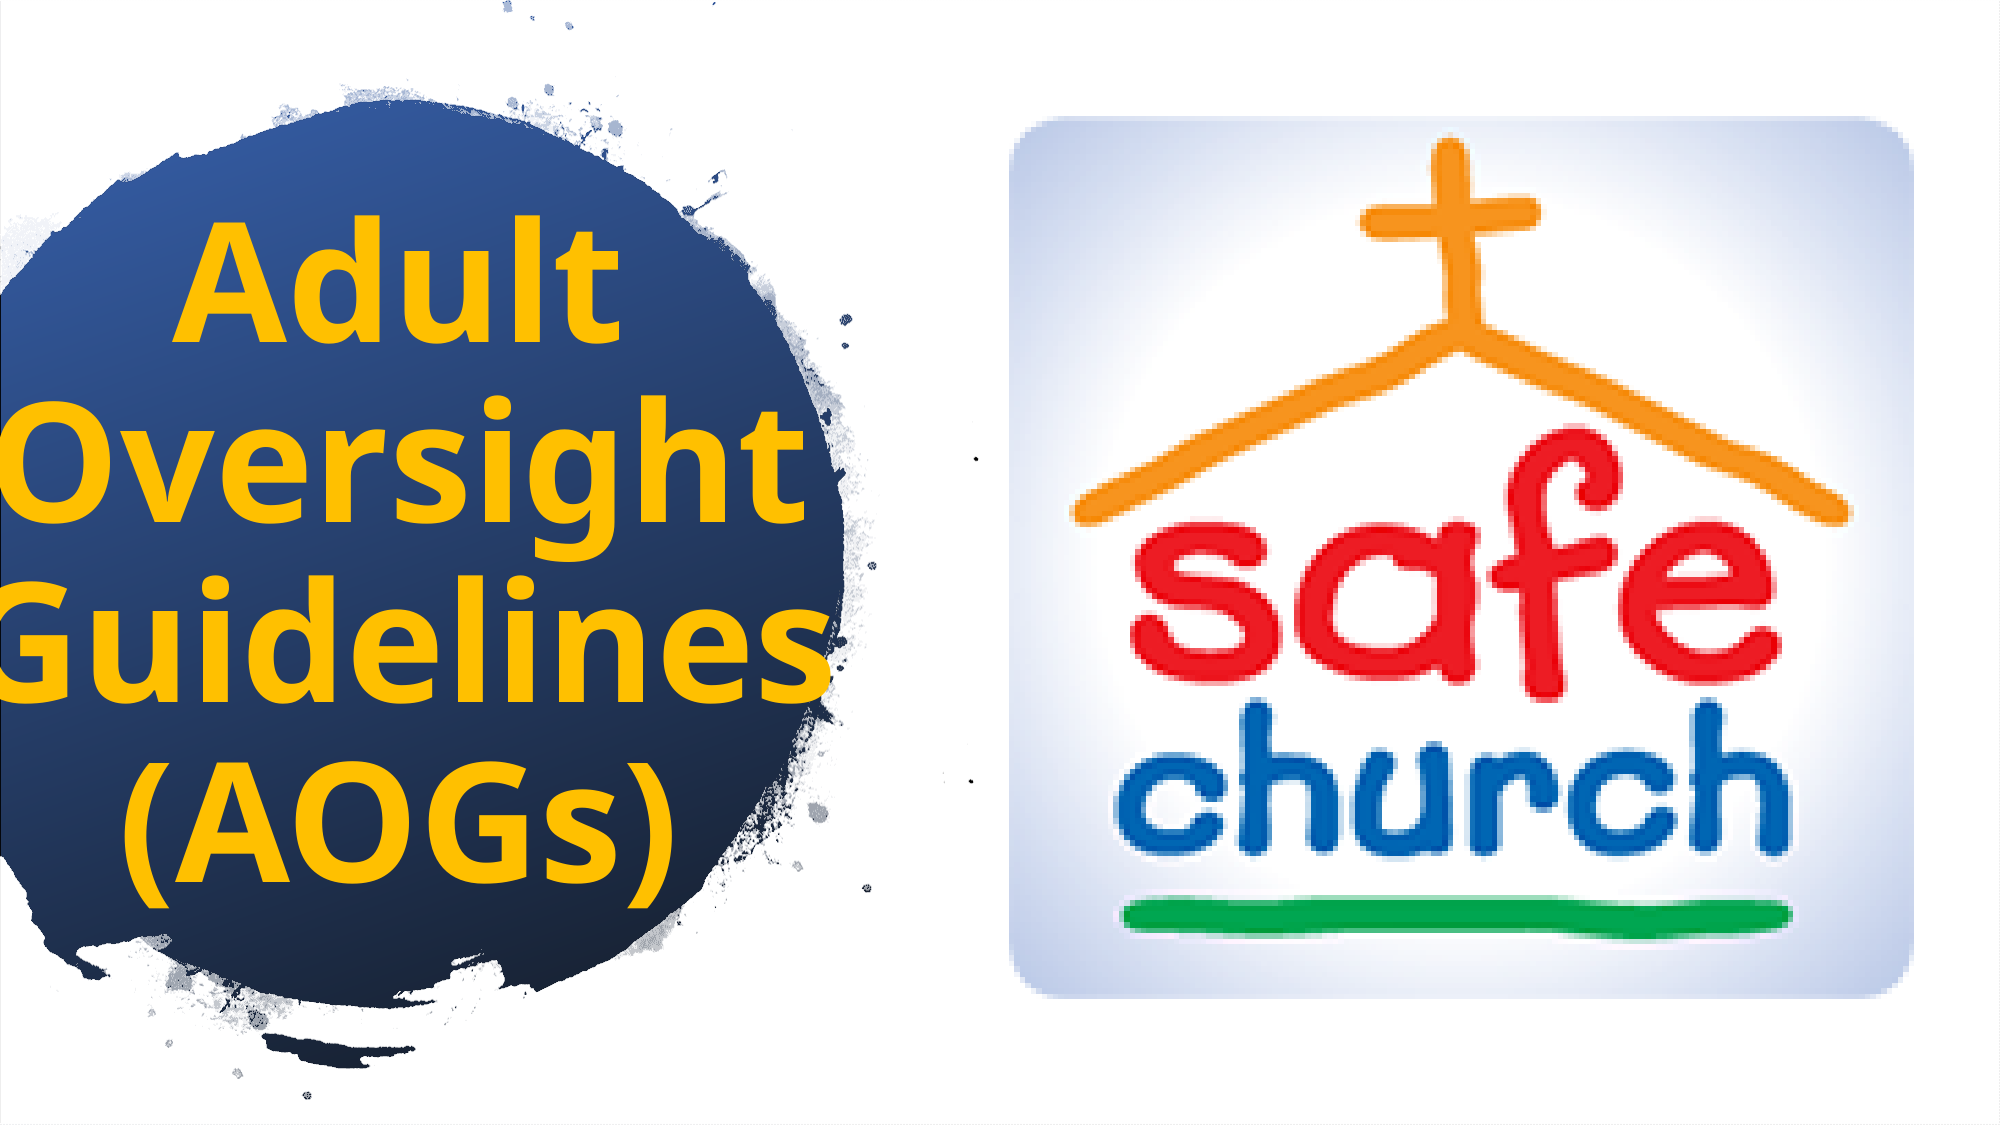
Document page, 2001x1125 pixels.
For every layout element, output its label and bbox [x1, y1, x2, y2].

list [982, 78, 1942, 1038]
picture [0, 0, 2000, 1125]
